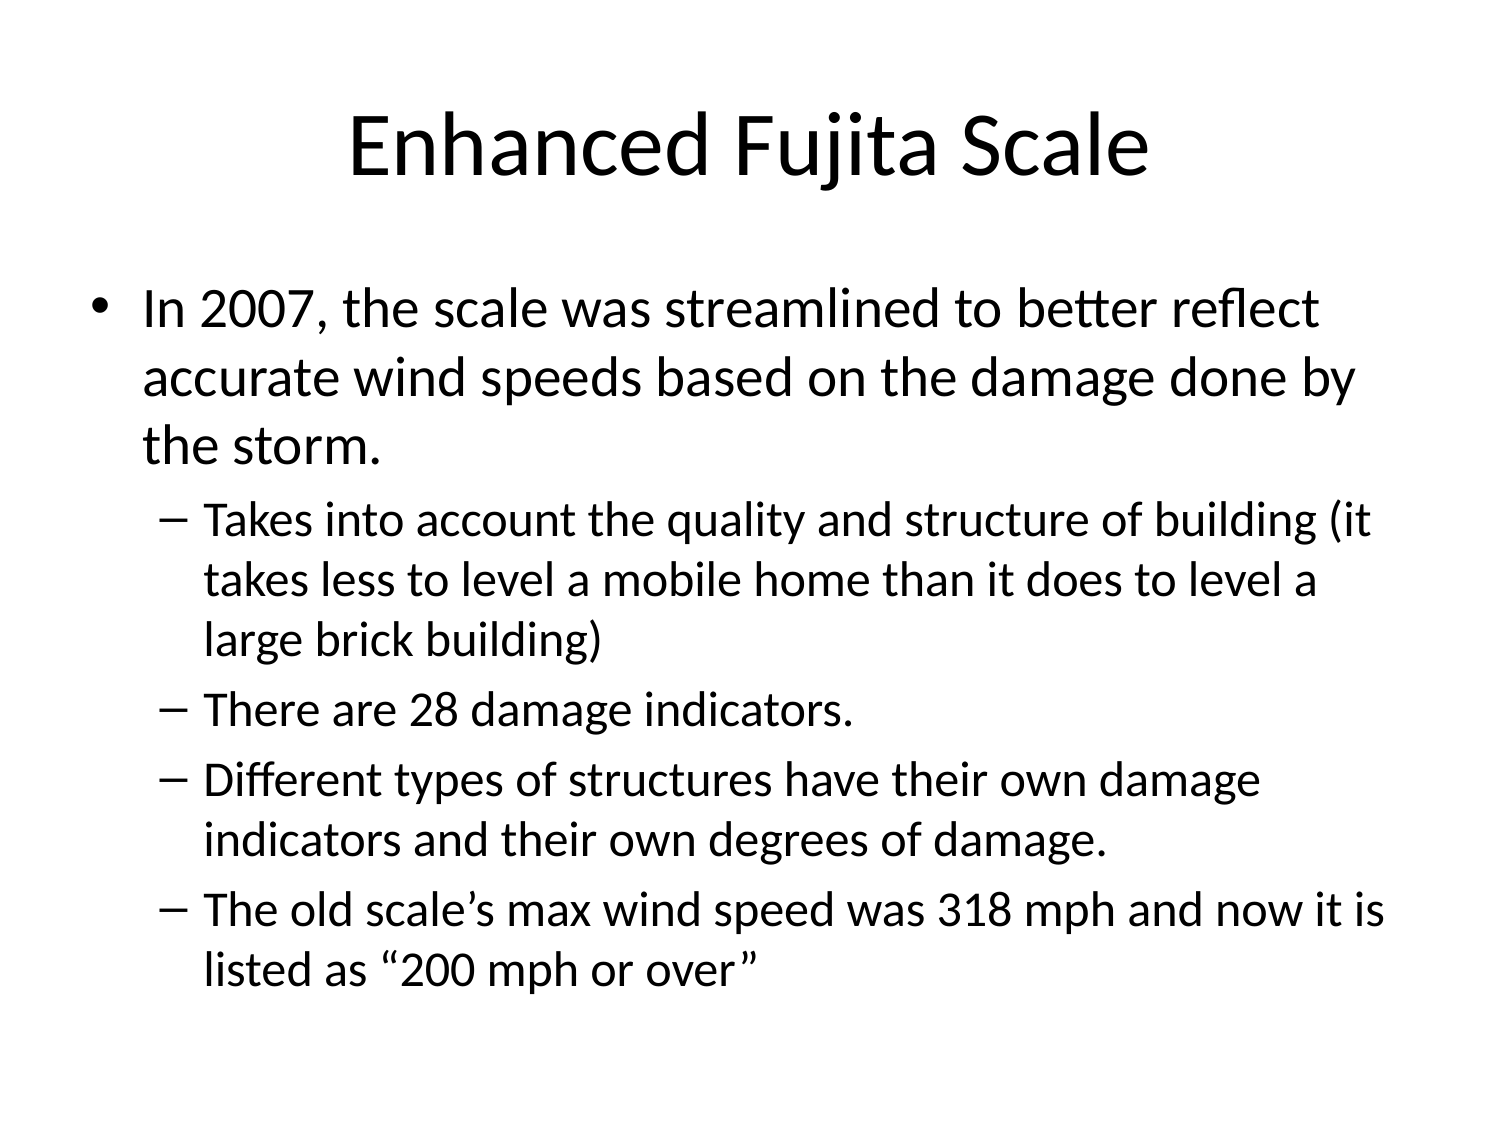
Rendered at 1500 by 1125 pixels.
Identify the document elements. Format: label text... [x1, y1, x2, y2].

list In 2007, the scale was streamlined to better reflect accurate wind speeds based on the damage done by the storm. Takes into account the quality and structure of building (it takes less to level a mobile home than it does to level a large brick building) There are 28 damage indicators. Different types of structures have their own damage indicators and their own degrees of damage. The old scale’s max wind speed was 318 mph and now it is listed as “200 mph or over” [75, 262, 1425, 1005]
title Enhanced Fujita Scale [75, 45, 1425, 233]
